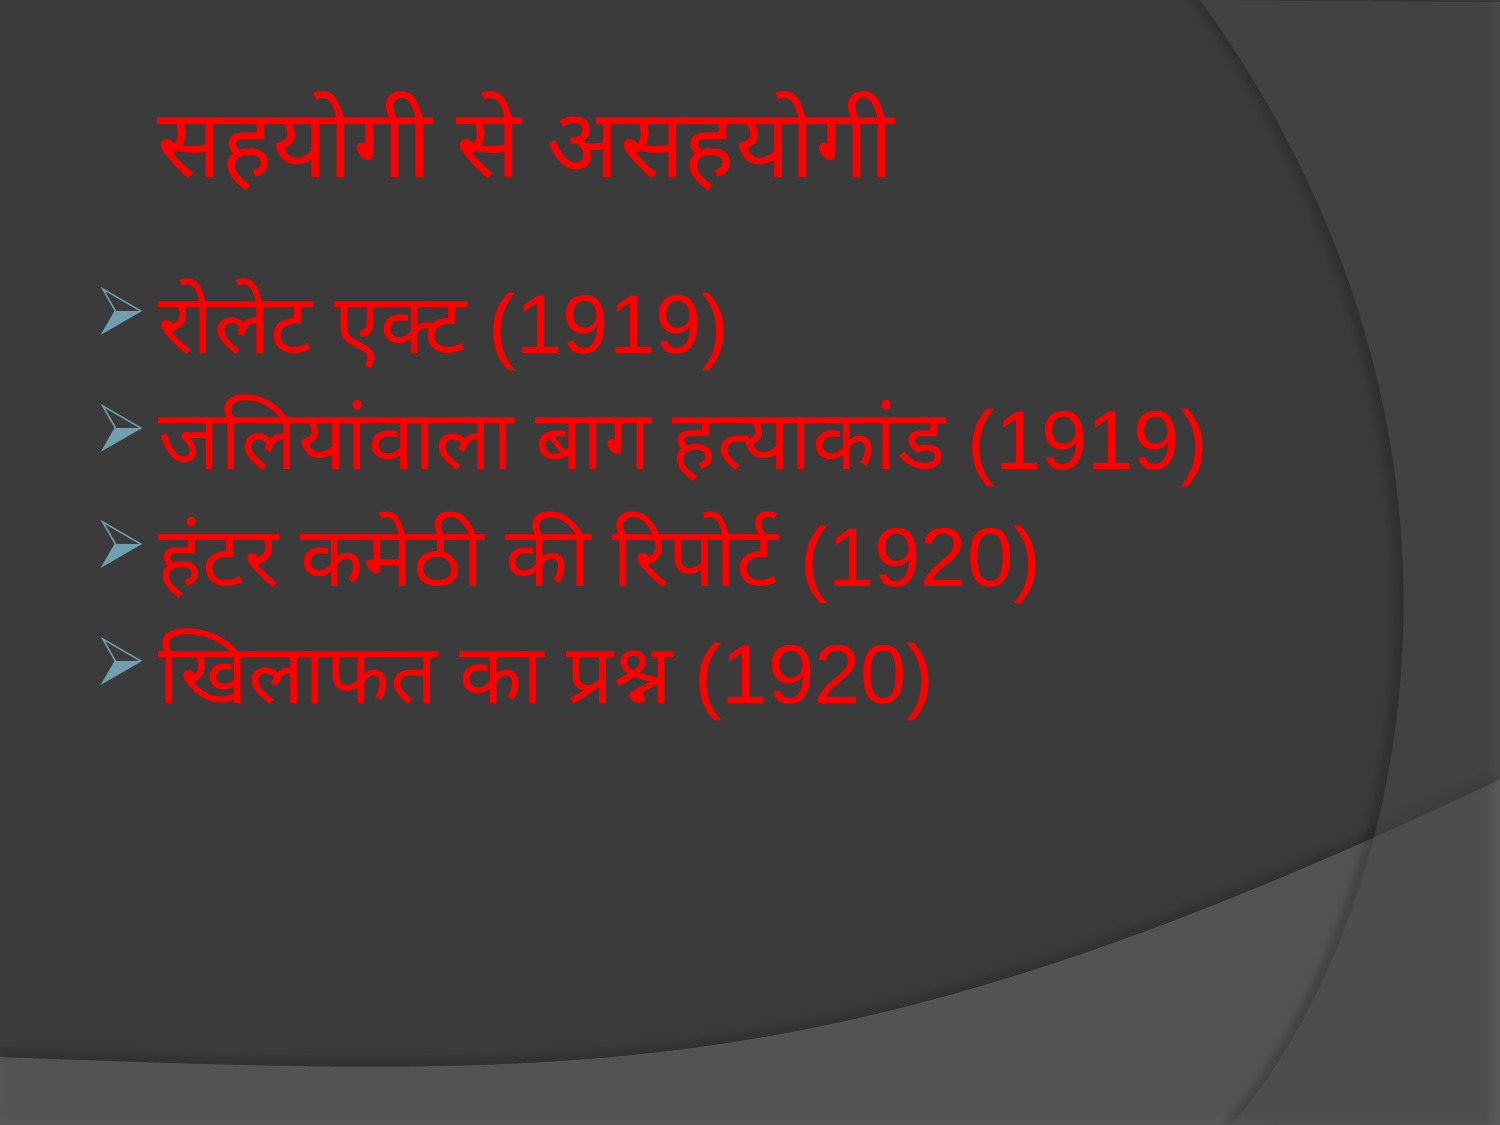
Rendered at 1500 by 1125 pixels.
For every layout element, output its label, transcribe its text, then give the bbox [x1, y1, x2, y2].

list रोलेट एक्ट (1919) जलियांवाला बाग हत्याकांड (1919) हंटर कमेठी की रिपोर्ट (1920) खिलाफत का प्रश्न (1920) [75, 262, 1375, 1005]
title सहयोगी से असहयोगी [75, 45, 1300, 233]
